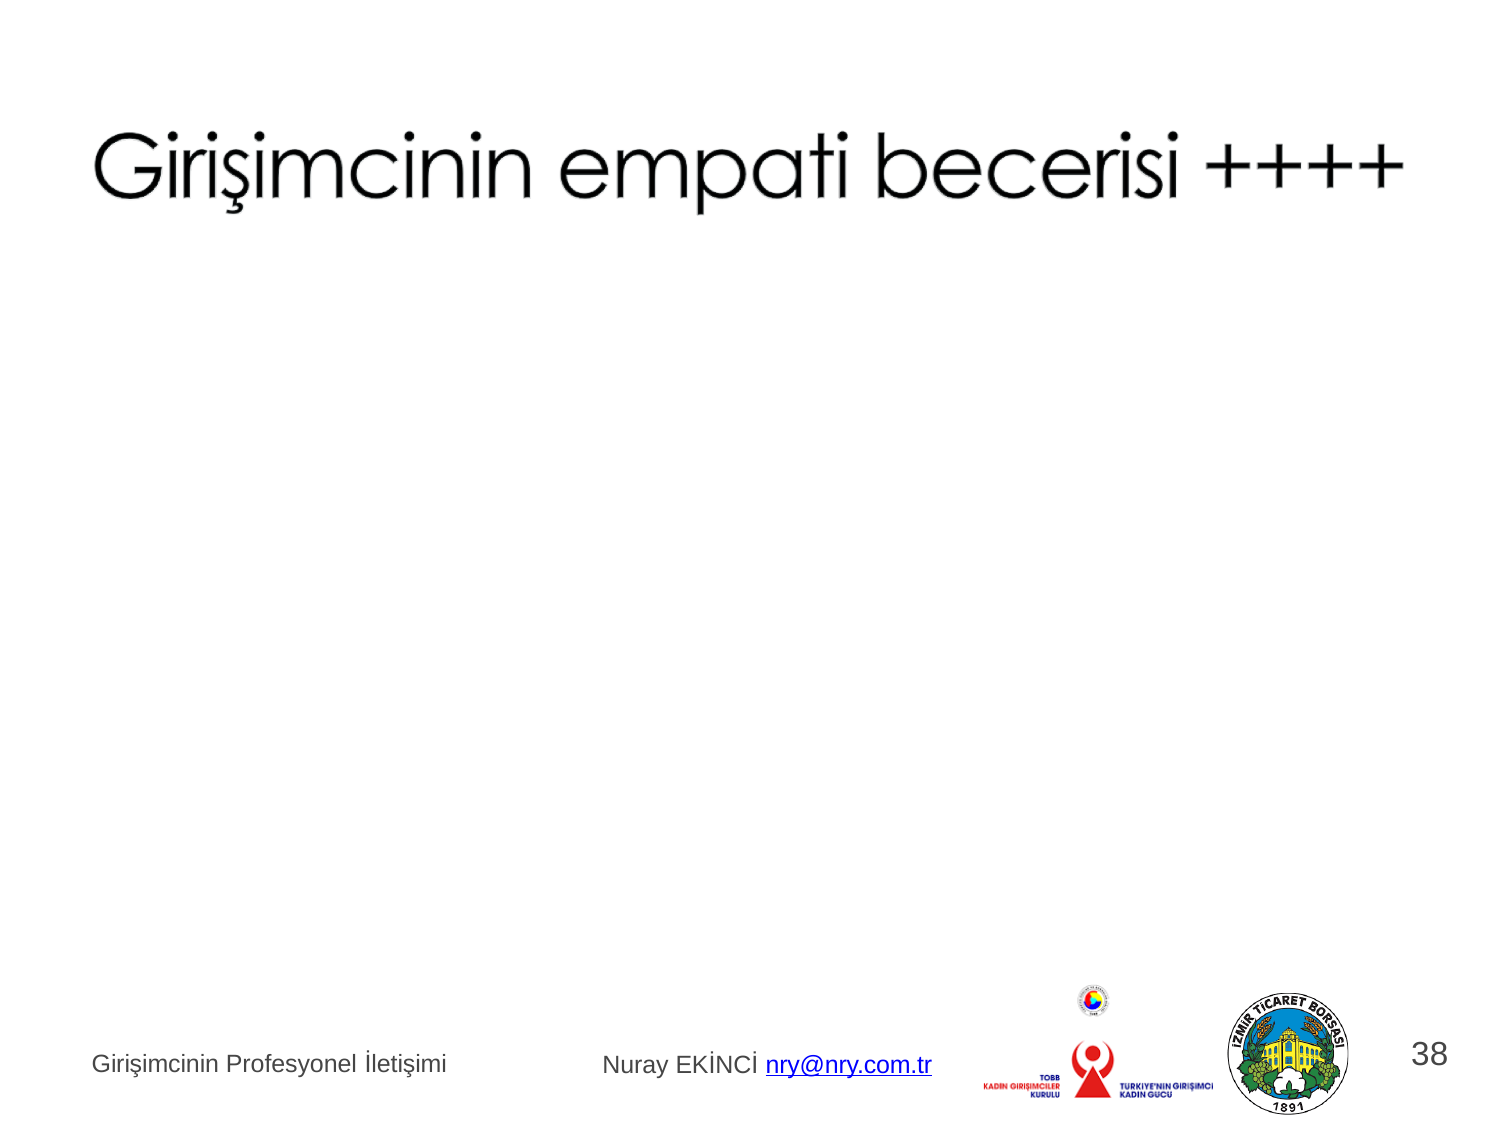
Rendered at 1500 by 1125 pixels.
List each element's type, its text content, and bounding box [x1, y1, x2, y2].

text_box [93, 130, 1404, 216]
picture [983, 984, 1214, 1098]
footer Girişimcinin Profesyonel İletişimi [89, 1047, 452, 1125]
slide_number 36 [1404, 1032, 1455, 1125]
picture [1227, 993, 1349, 1115]
text_box Nuray EKİNCİ nry@nry.com.tr [600, 1048, 938, 1079]
